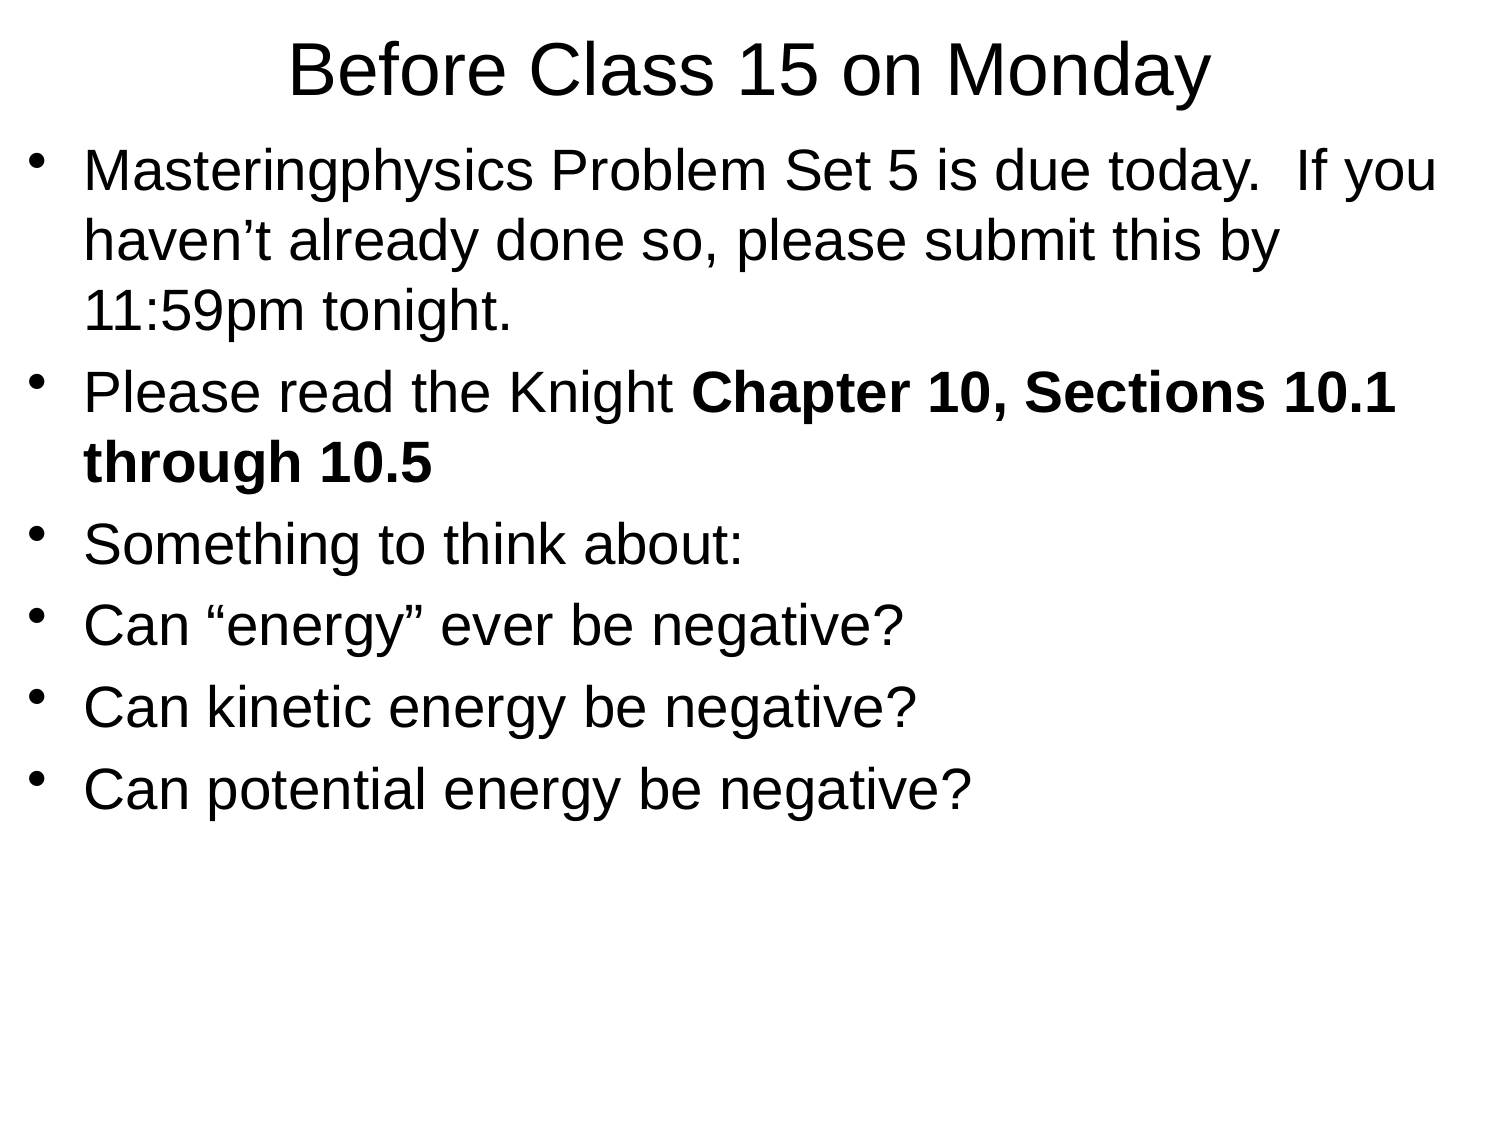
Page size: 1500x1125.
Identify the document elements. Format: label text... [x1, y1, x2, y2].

list Masteringphysics Problem Set 5 is due today. If you haven’t already done so, please submit this by 11:59pm tonight. Please read the Knight Chapter 10, Sections 10.1 through 10.5 Something to think about: Can “energy” ever be negative? Can kinetic energy be negative? Can potential energy be negative? [12, 124, 1476, 1063]
title Before Class 15 on Monday [74, 0, 1426, 124]
